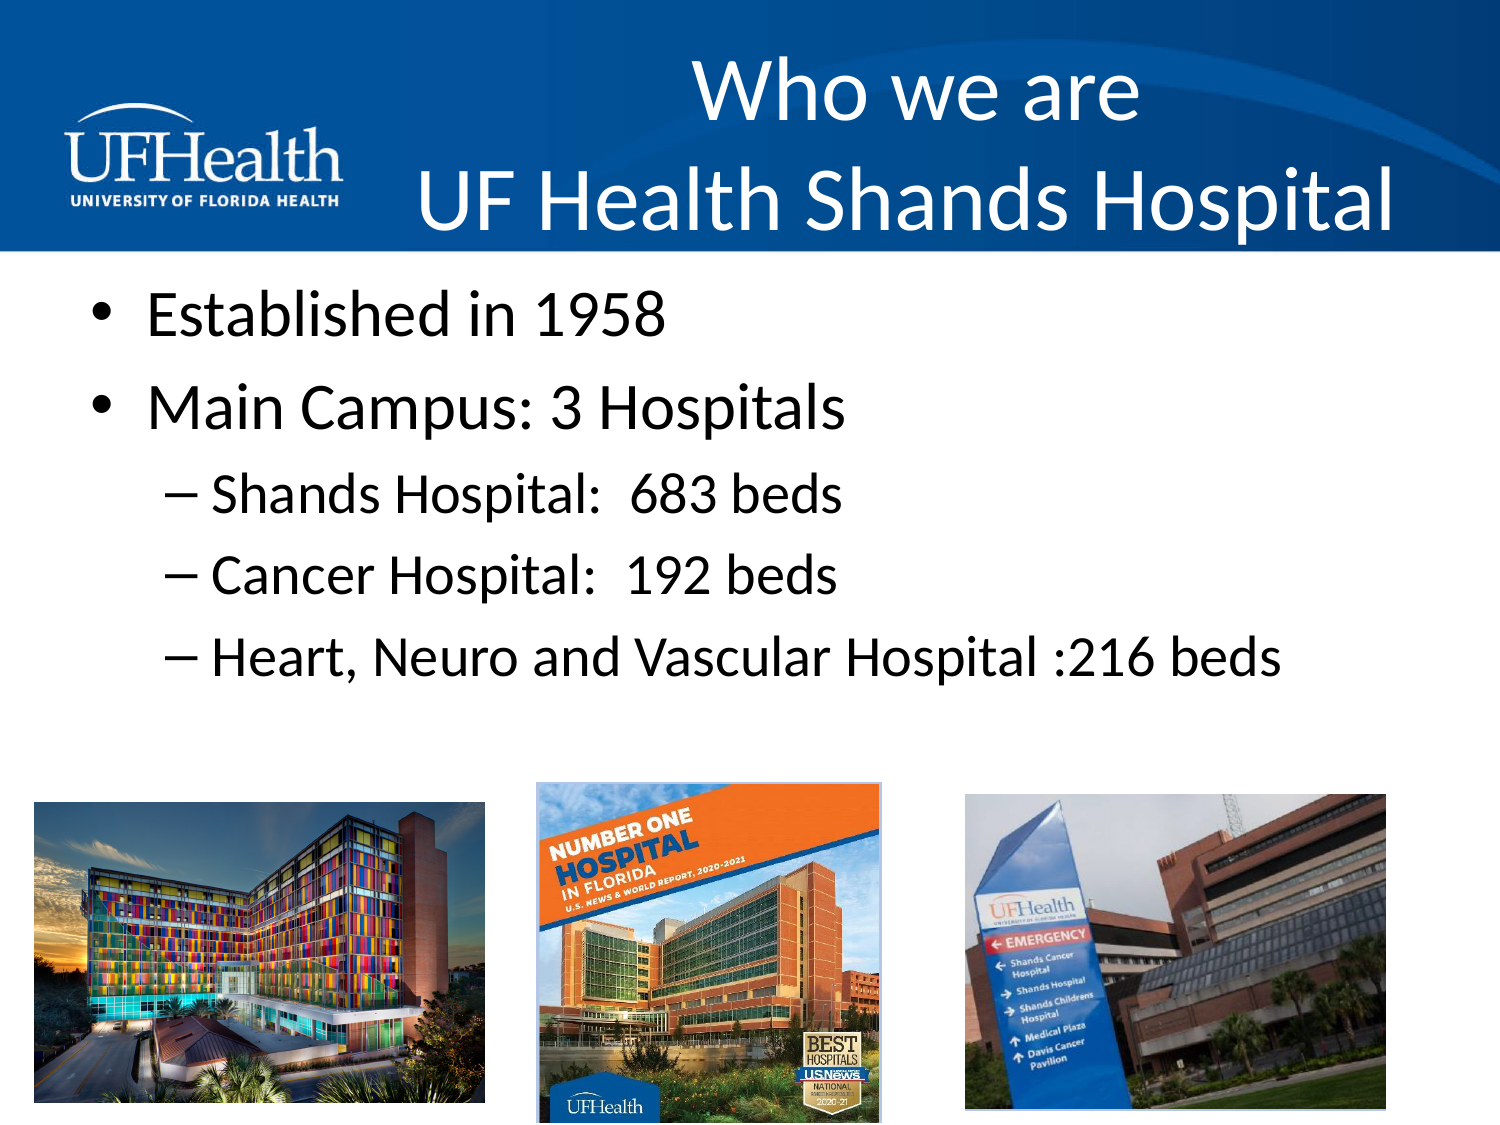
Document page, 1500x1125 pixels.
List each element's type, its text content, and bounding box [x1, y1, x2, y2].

picture [0, 0, 1500, 1125]
title Who we are UF Health Shands Hospital [371, 45, 1443, 233]
list Established in 1958 Main Campus: 3 Hospitals Shands Hospital: 683 beds Cancer Hospital: 192 beds Heart, Neuro and Vascular Hospital :216 beds [75, 262, 1425, 1005]
text_box [289, 61, 1500, 249]
